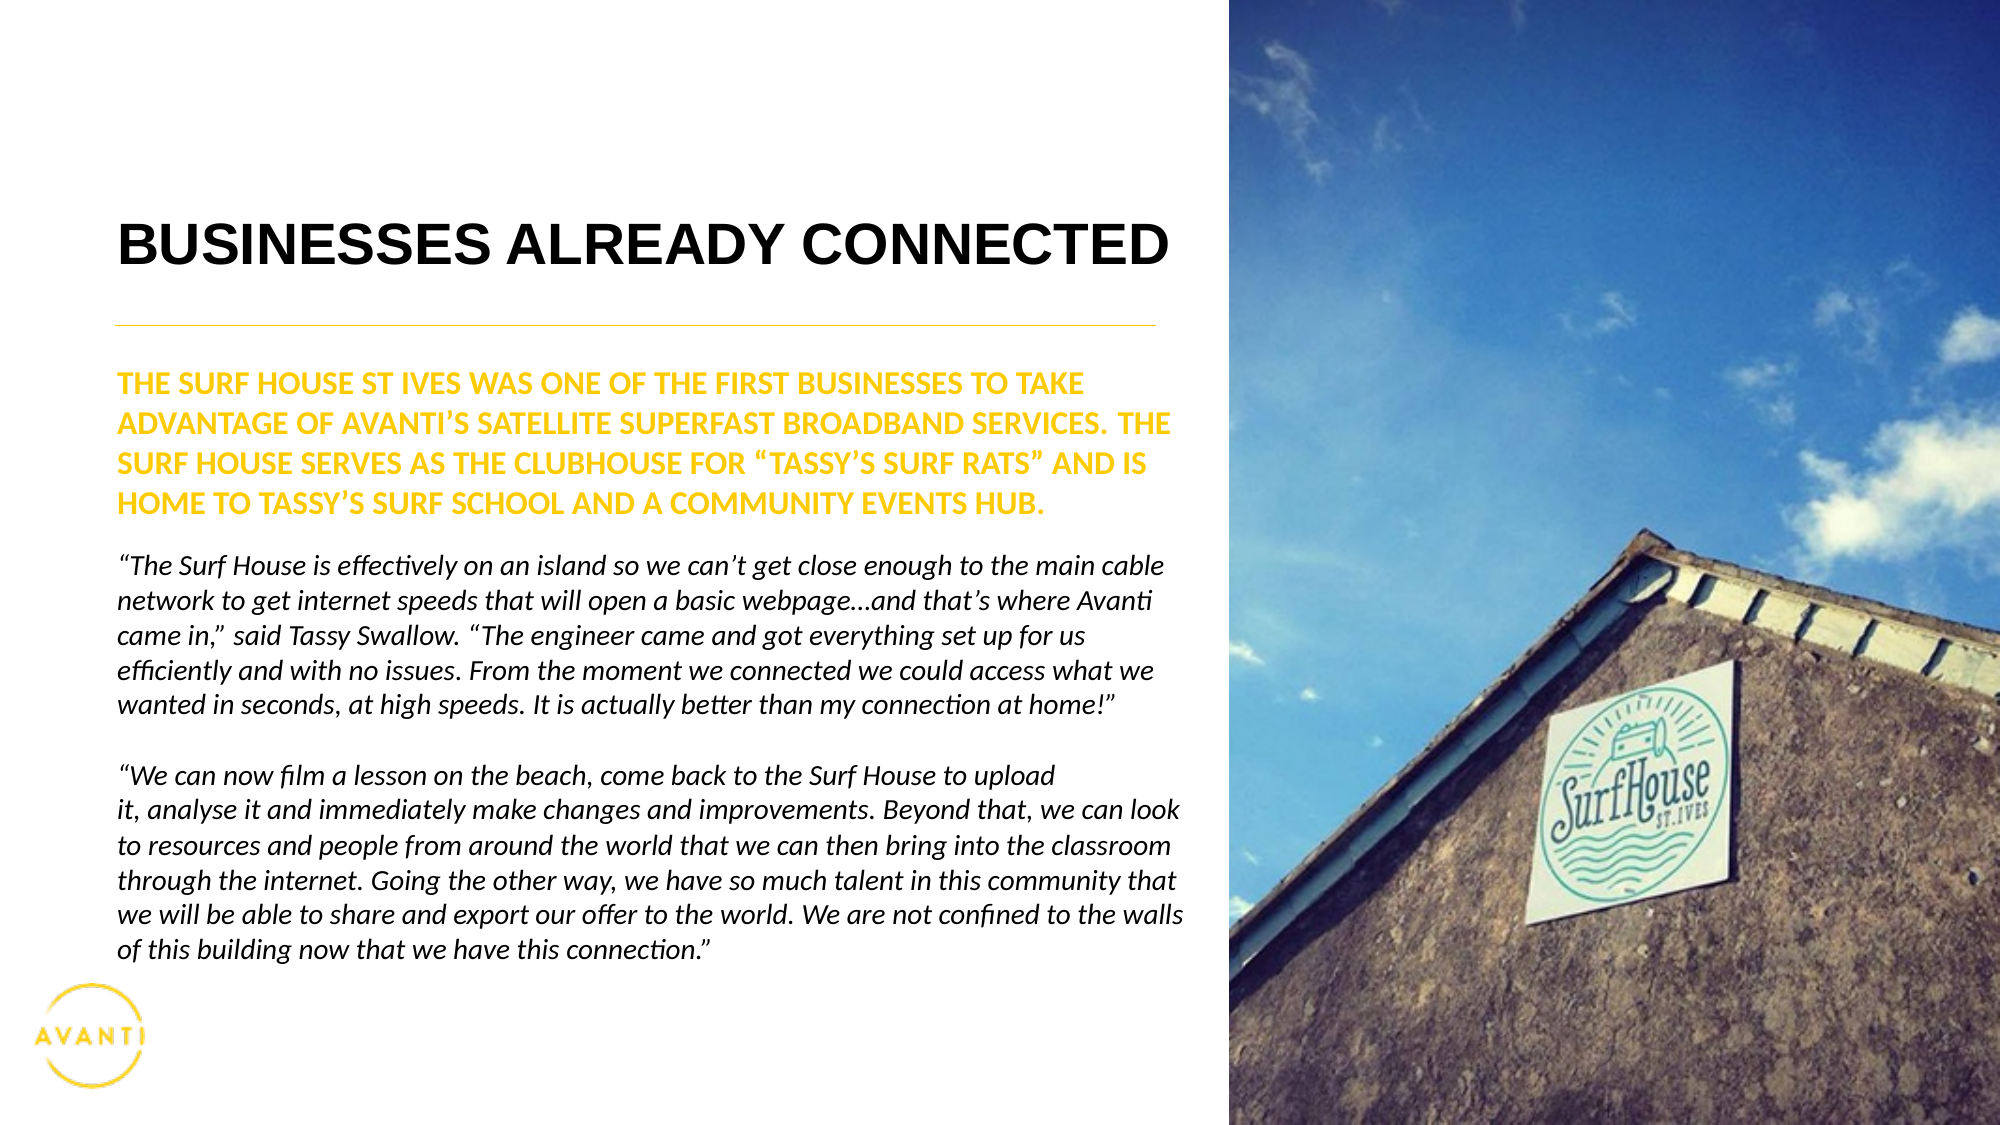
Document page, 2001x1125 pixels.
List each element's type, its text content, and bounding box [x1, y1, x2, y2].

text_box BUSINESSES ALREADY CONNECTED THE SURF HOUSE ST IVES WAS ONE OF THE FIRST BUSINESSES TO TAKE ADVANTAGE OF AVANTI’S SATELLITE SUPERFAST BROADBAND SERVICES. THE SURF HOUSE SERVES AS THE CLUBHOUSE FOR “TASSY’S SURF RATS” AND IS HOME TO TASSY’S SURF SCHOOL AND A COMMUNITY EVENTS HUB. “The Surf House is effectively on an island so we can’t get close enough to the main cable network to get internet speeds that will open a basic webpage…and that’s where Avanti came in,” said Tassy Swallow. “The engineer came and got everything set up for us efficiently and with no issues. From the moment we connected we could access what we wanted in seconds, at high speeds. It is actually better than my connection at home!” “We can now film a lesson on the beach, come back to the Surf House to upload it, analyse it and immediately make changes and improvements. Beyond that, we can look to resources and people from around the world that we can then bring into the classroom through the internet. Going the other way, we have so much talent in this community that we will be able to share and export our offer to the world. We are not confined to the walls of this building now that we have this connection.” [102, 199, 1218, 973]
picture [33, 983, 145, 1090]
picture [1229, 0, 2000, 1125]
